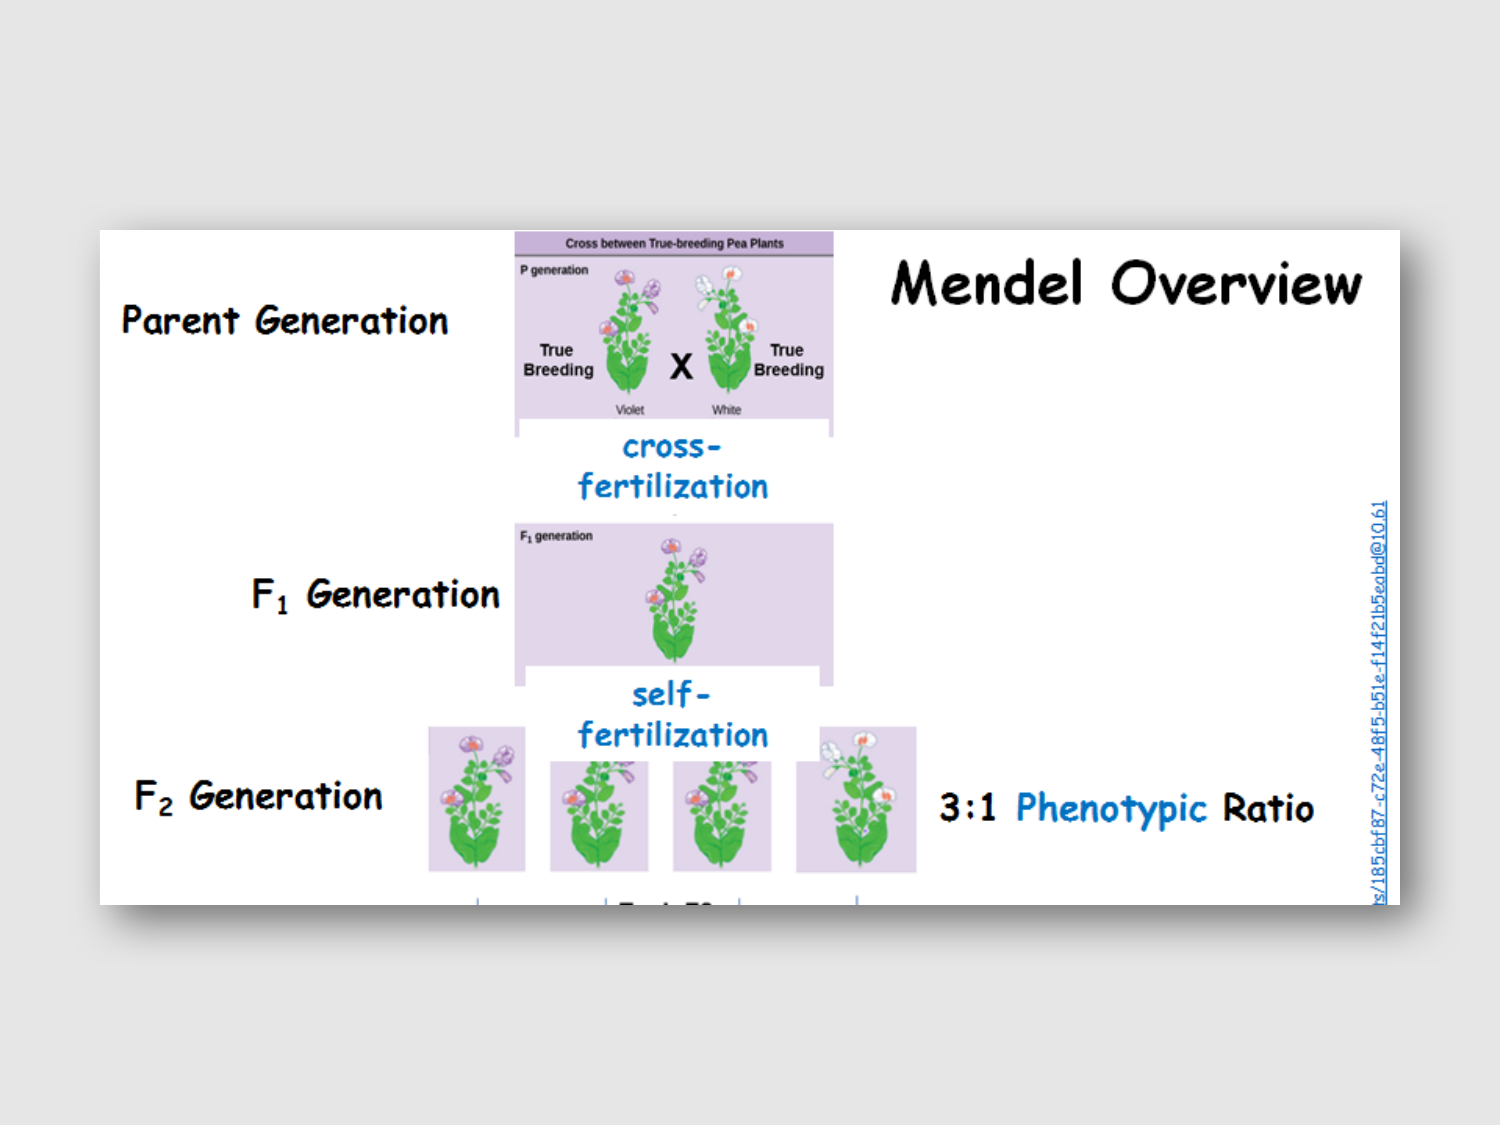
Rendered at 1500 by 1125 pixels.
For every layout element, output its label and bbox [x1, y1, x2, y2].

picture [99, 230, 1400, 905]
